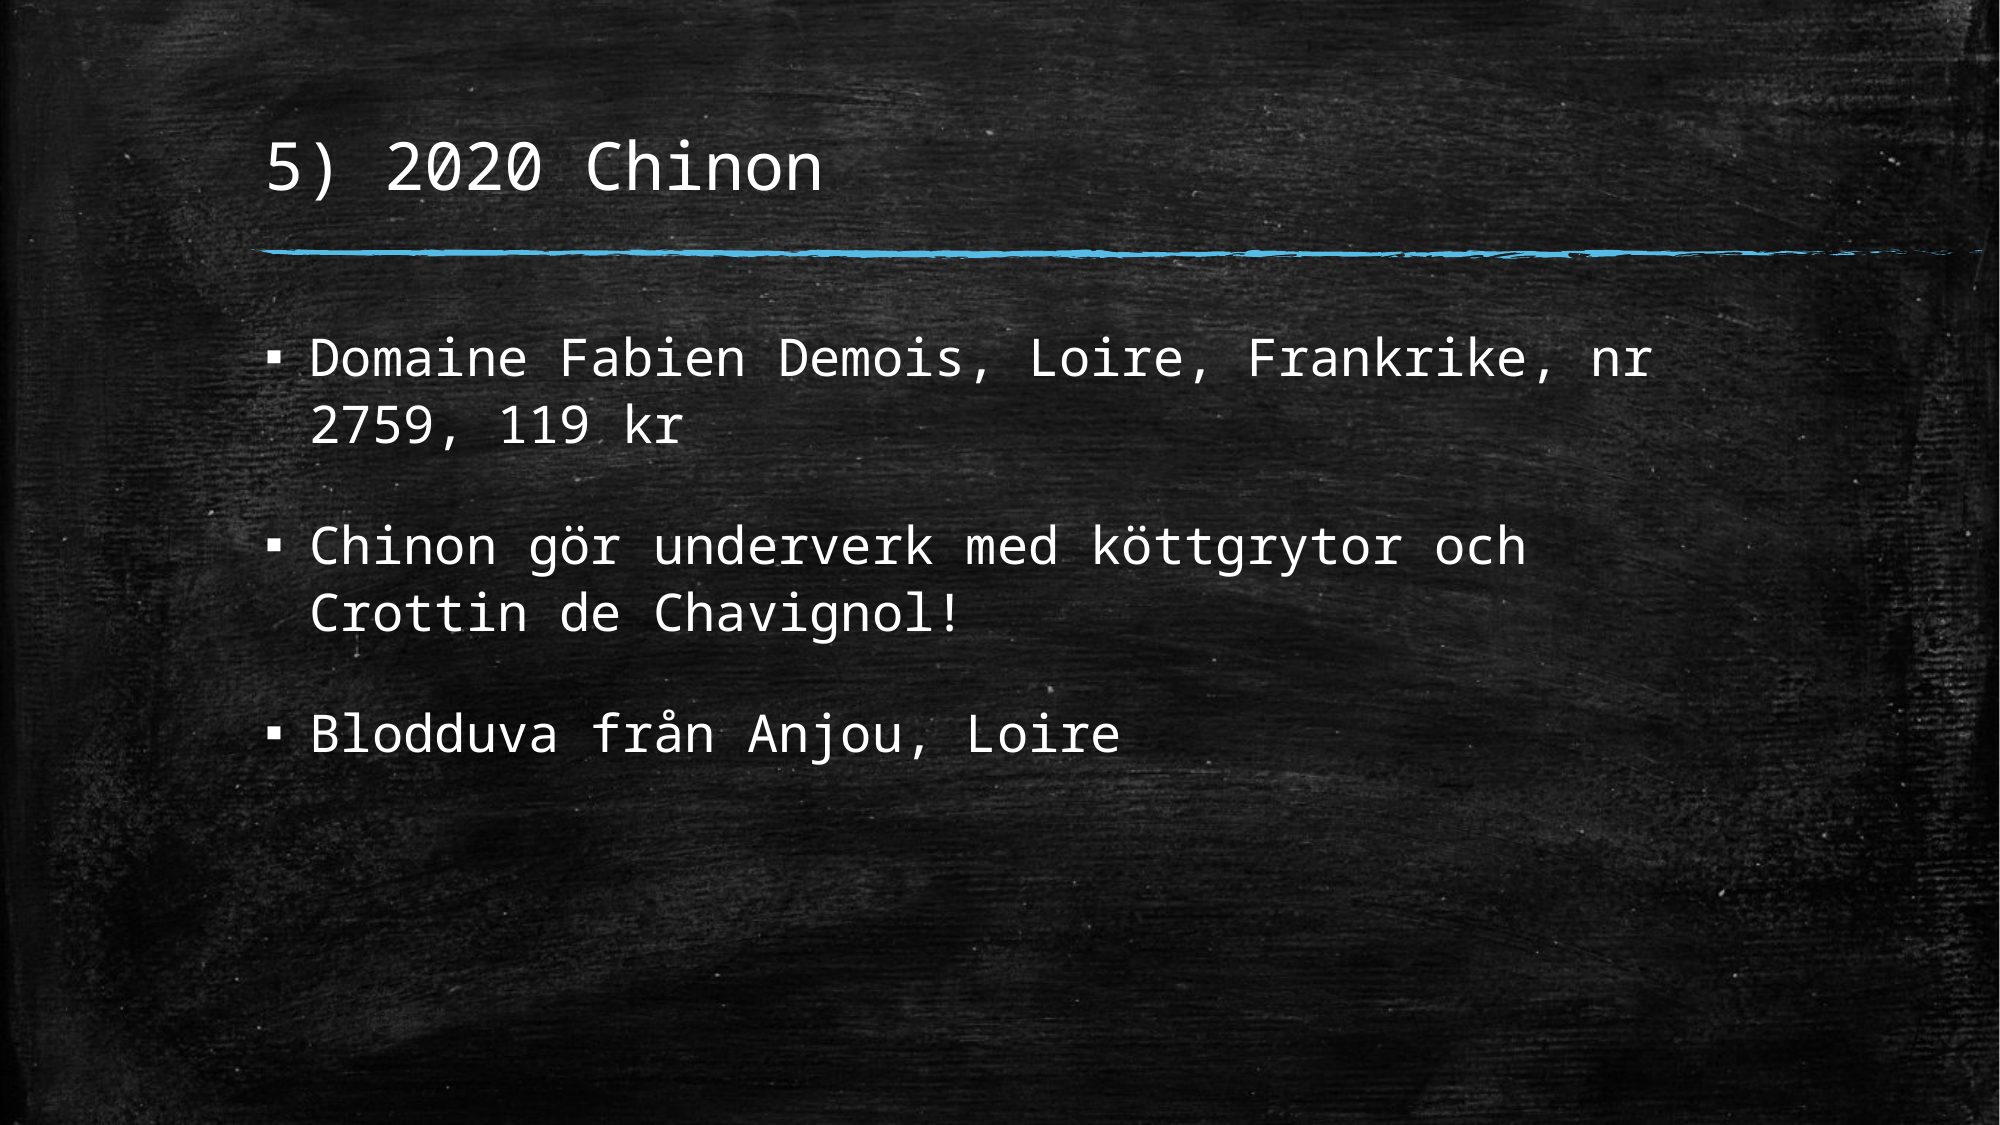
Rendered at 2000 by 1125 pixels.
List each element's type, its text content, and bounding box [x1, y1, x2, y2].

title 5) 2020 Chinon [249, 45, 1750, 213]
list Domaine Fabien Demois, Loire, Frankrike, nr 2759, 119 kr Chinon gör underverk med köttgrytor och Crottin de Chavignol! Blodduva från Anjou, Loire [249, 312, 1750, 1013]
